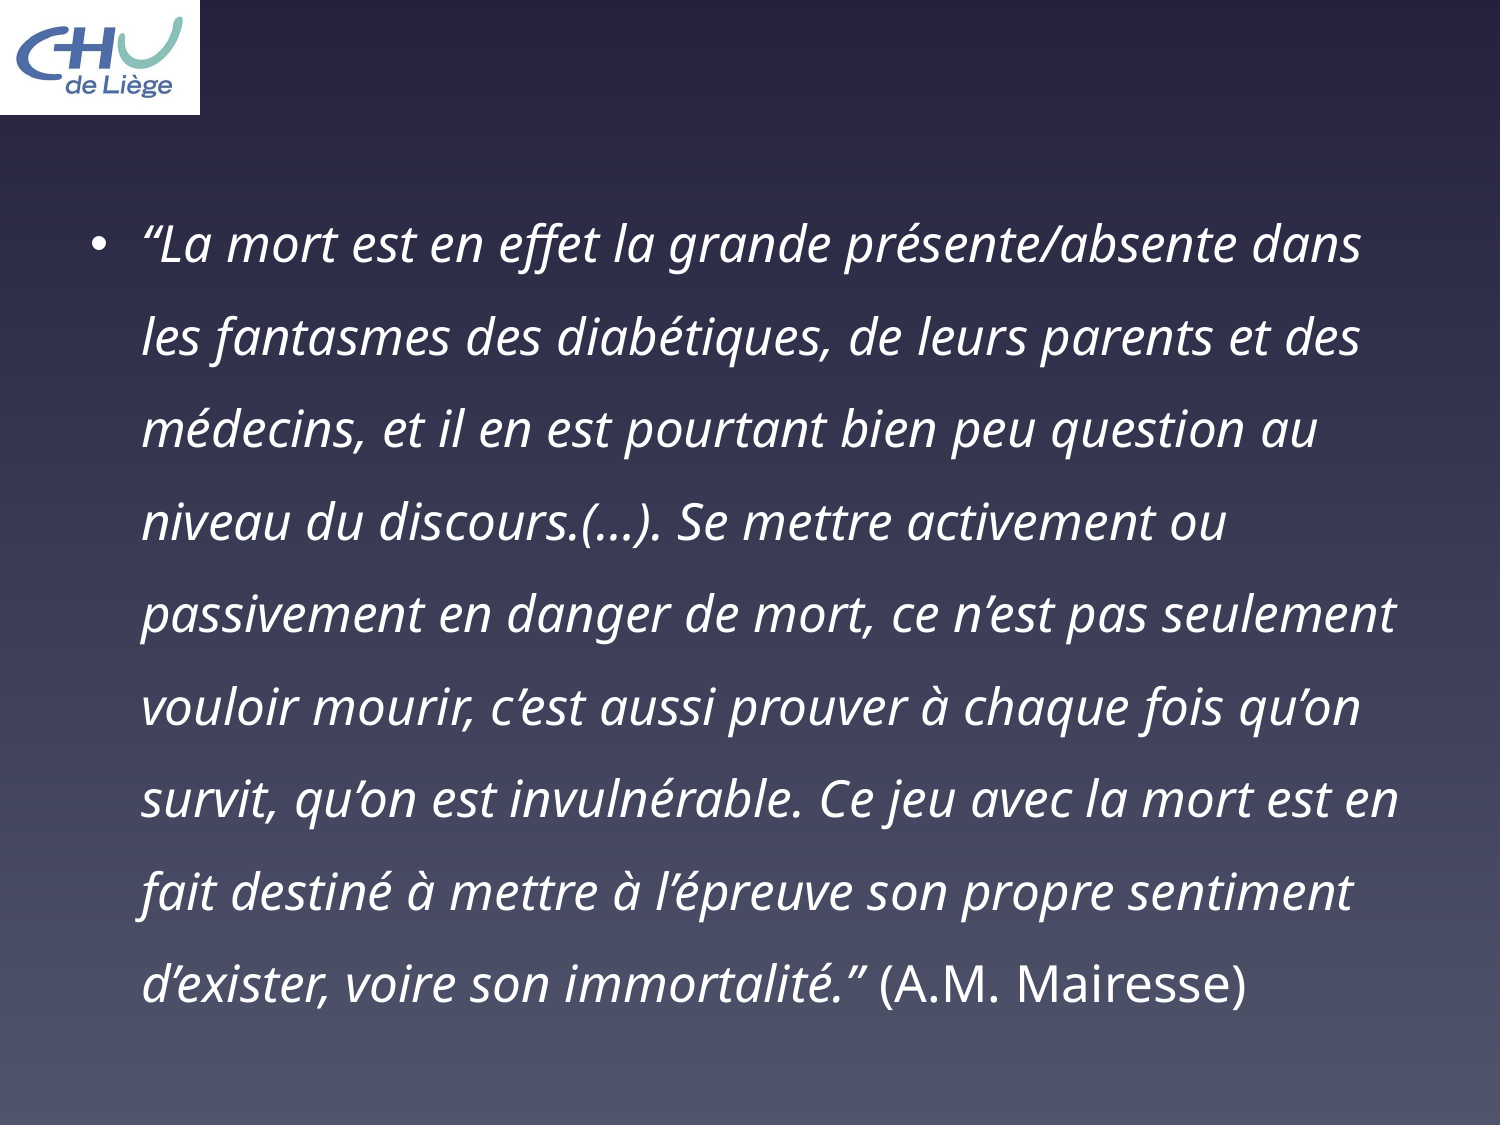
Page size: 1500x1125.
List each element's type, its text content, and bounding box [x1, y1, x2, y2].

list “La mort est en effet la grande présente/absente dans les fantasmes des diabétiques, de leurs parents et des médecins, et il en est pourtant bien peu question au niveau du discours.(…). Se mettre activement ou passivement en danger de mort, ce n’est pas seulement vouloir mourir, c’est aussi prouver à chaque fois qu’on survit, qu’on est invulnérable. Ce jeu avec la mort est en fait destiné à mettre à l’épreuve son propre sentiment d’exister, voire son immortalité.” (A.M. Mairesse) [75, 173, 1425, 1050]
picture [0, 0, 201, 115]
